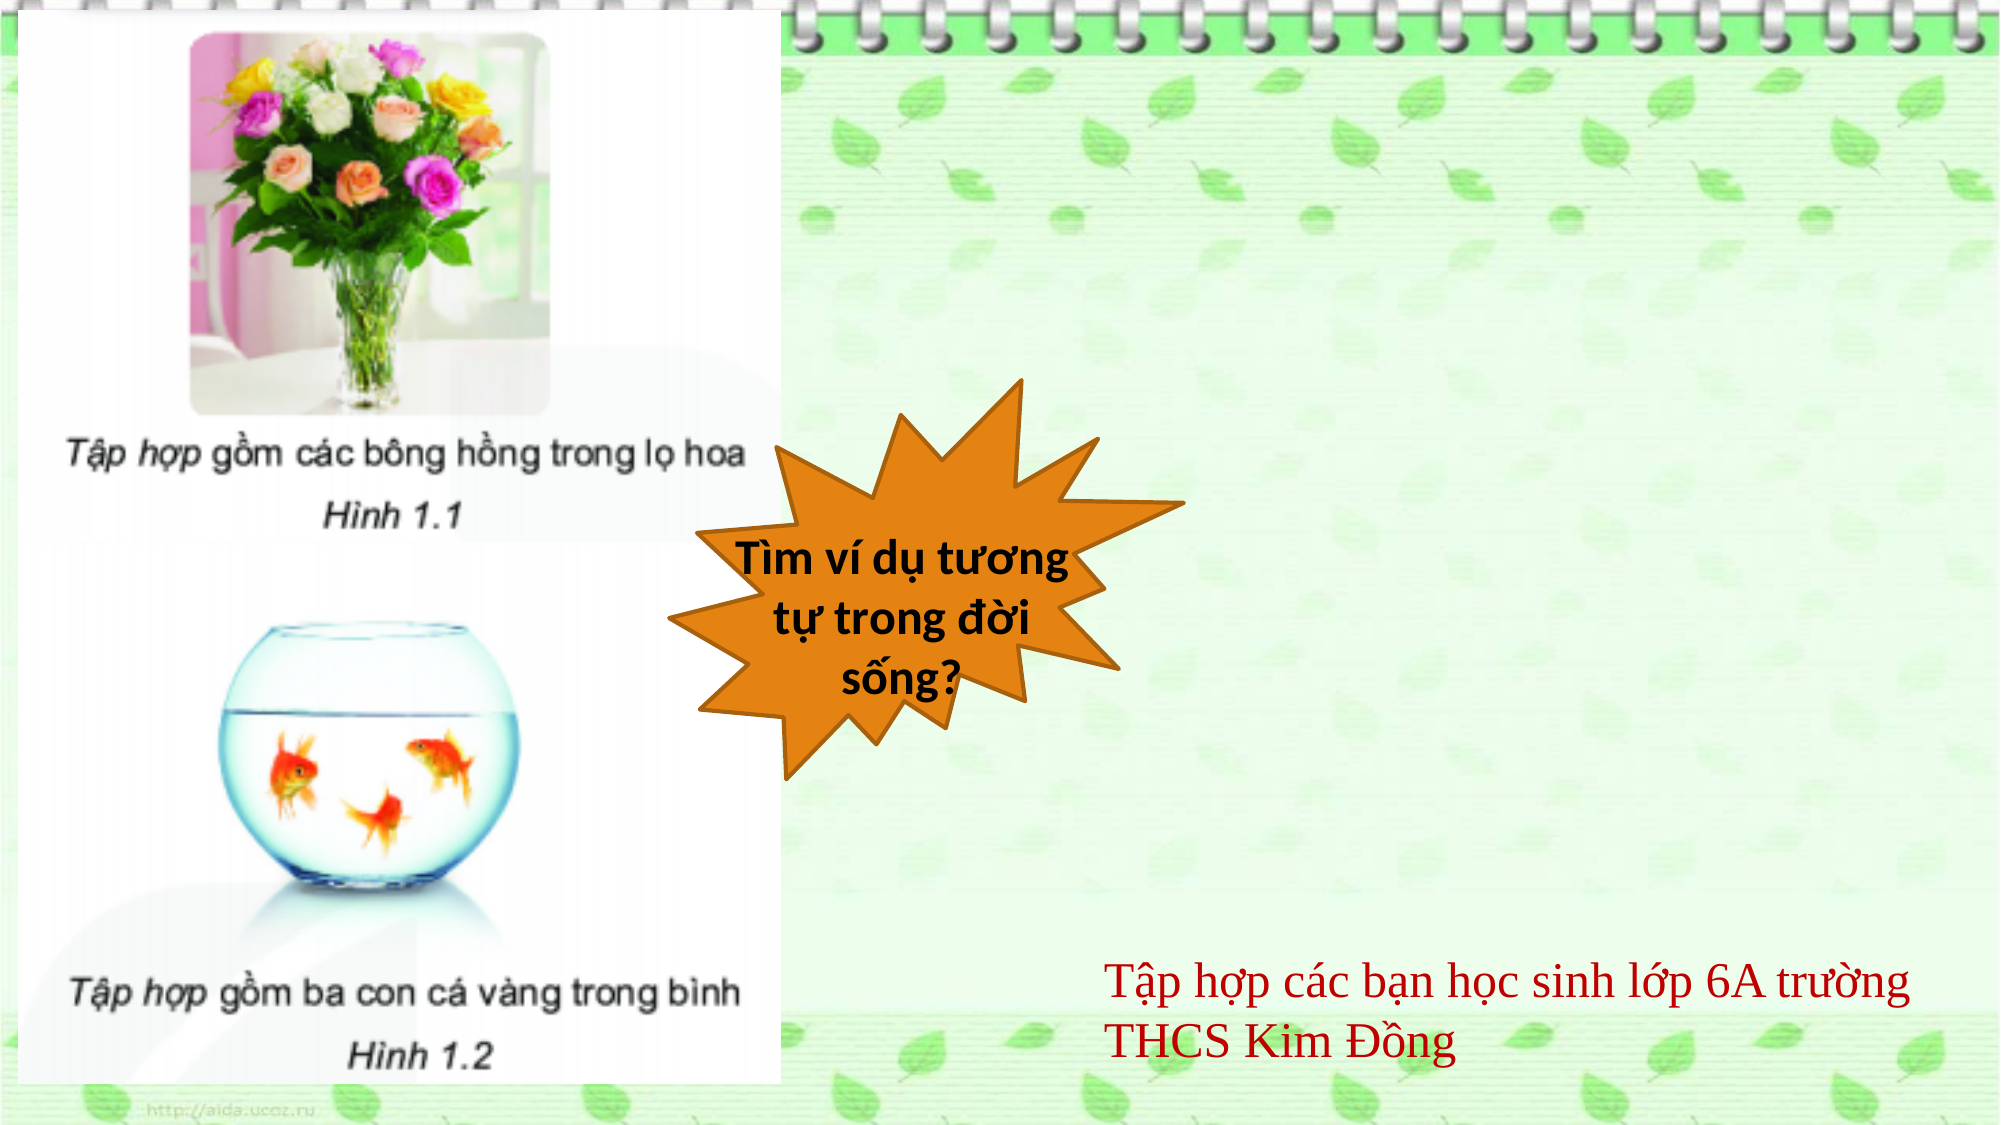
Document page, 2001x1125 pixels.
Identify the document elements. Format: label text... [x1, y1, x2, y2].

text_box Tập hợp các bạn học sinh lớp 6A trường THCS Kim Đồng [1089, 940, 1944, 1075]
picture [0, 0, 2001, 1125]
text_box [668, 379, 1184, 780]
